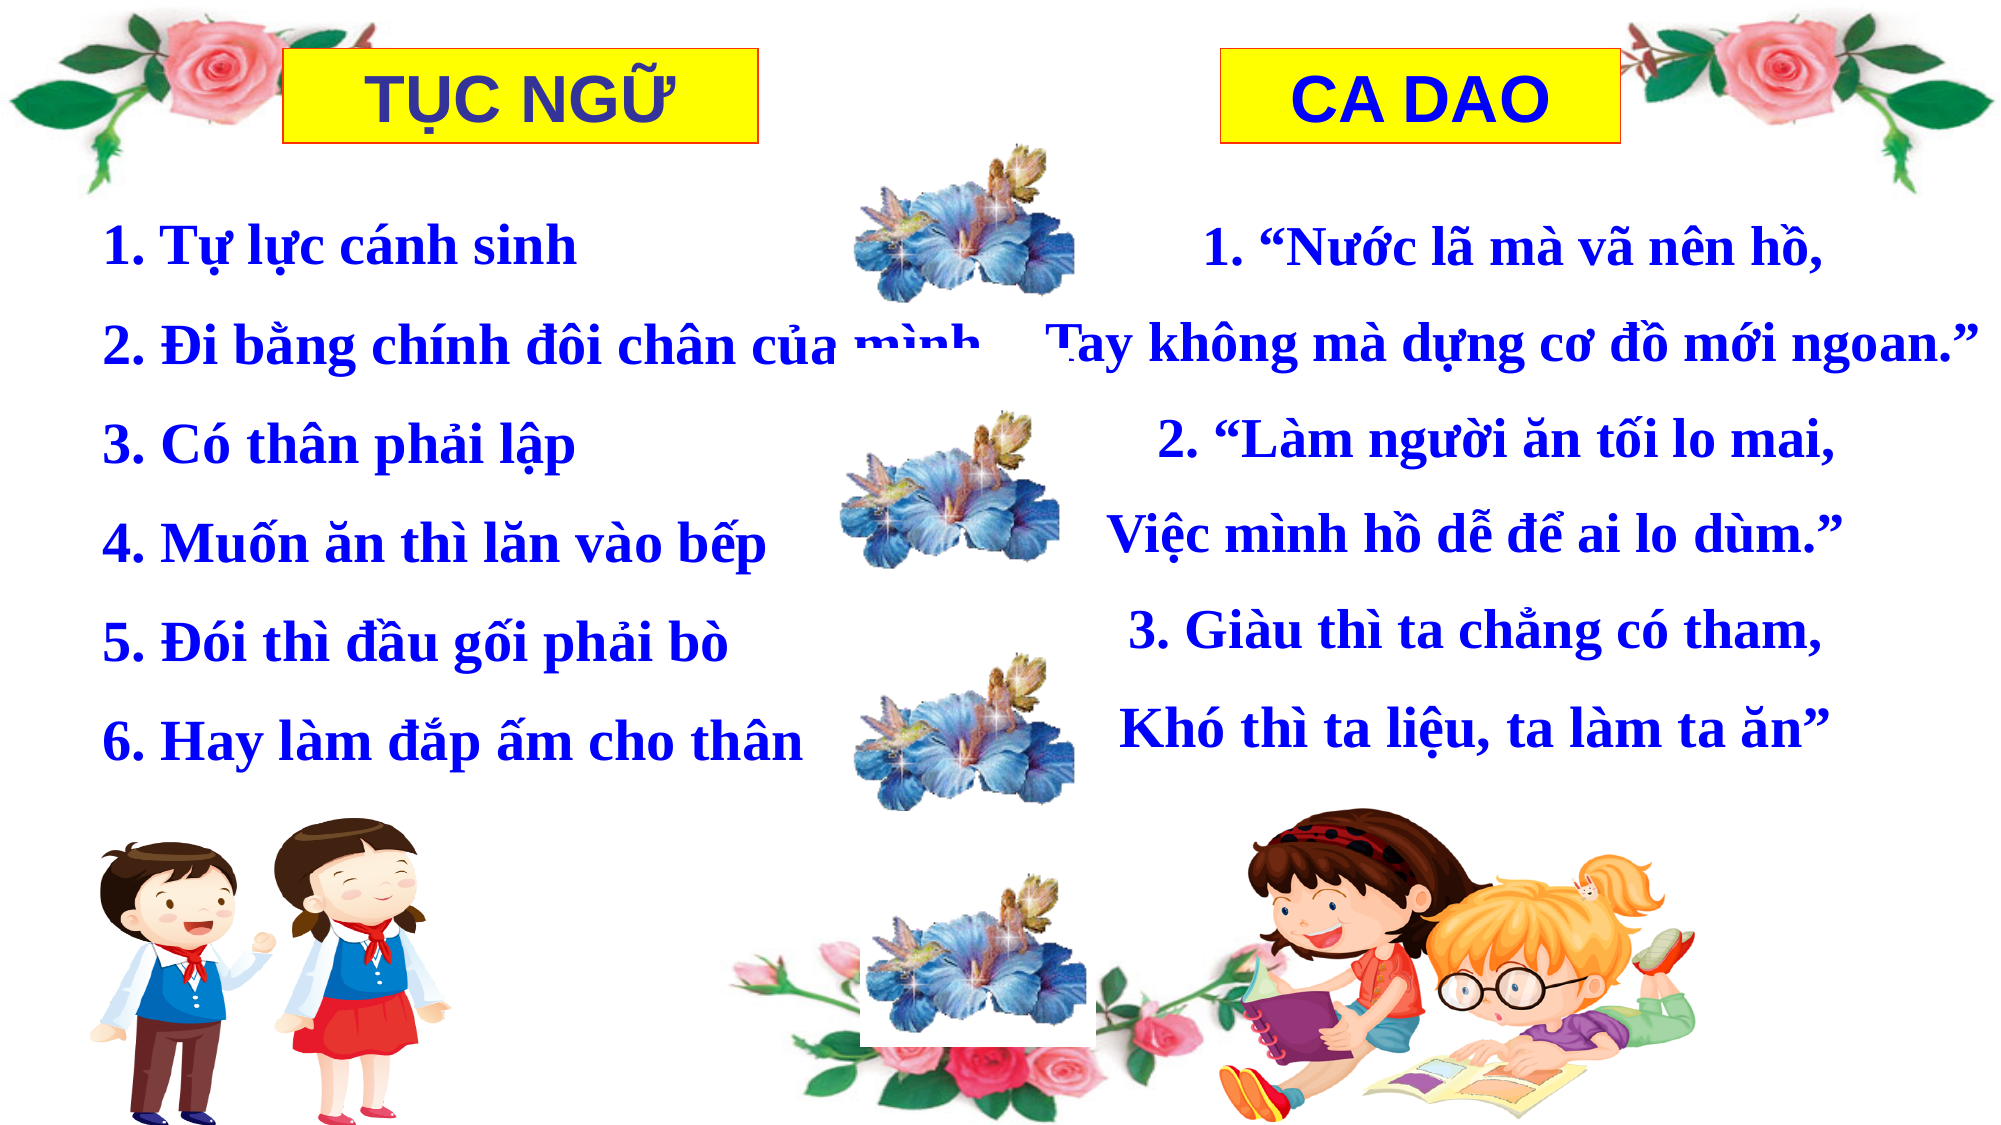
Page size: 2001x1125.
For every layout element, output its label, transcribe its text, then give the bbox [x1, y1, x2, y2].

text_box TỤC NGỮ [282, 48, 758, 144]
text_box 1. “Nước lã mà vã nên hồ, Tay không mà dựng cơ đồ mới ngoan.” 2. “Làm người ăn tối lo mai, Việc mình hồ dễ để ai lo dùm.” 3. Giàu thì ta chẳng có tham, Khó thì ta liệu, ta làm ta ăn” [951, 202, 2000, 766]
text_box CA DAO [1220, 48, 1621, 144]
picture [0, 0, 2001, 1125]
text_box 1. Tự lực cánh sinh 2. Đi bằng chính đôi chân của mình 3. Có thân phải lập 4. Muốn ăn thì lăn vào bếp 5. Đói thì đầu gối phải bò 6. Hay làm đắp ấm cho thân [87, 199, 951, 780]
